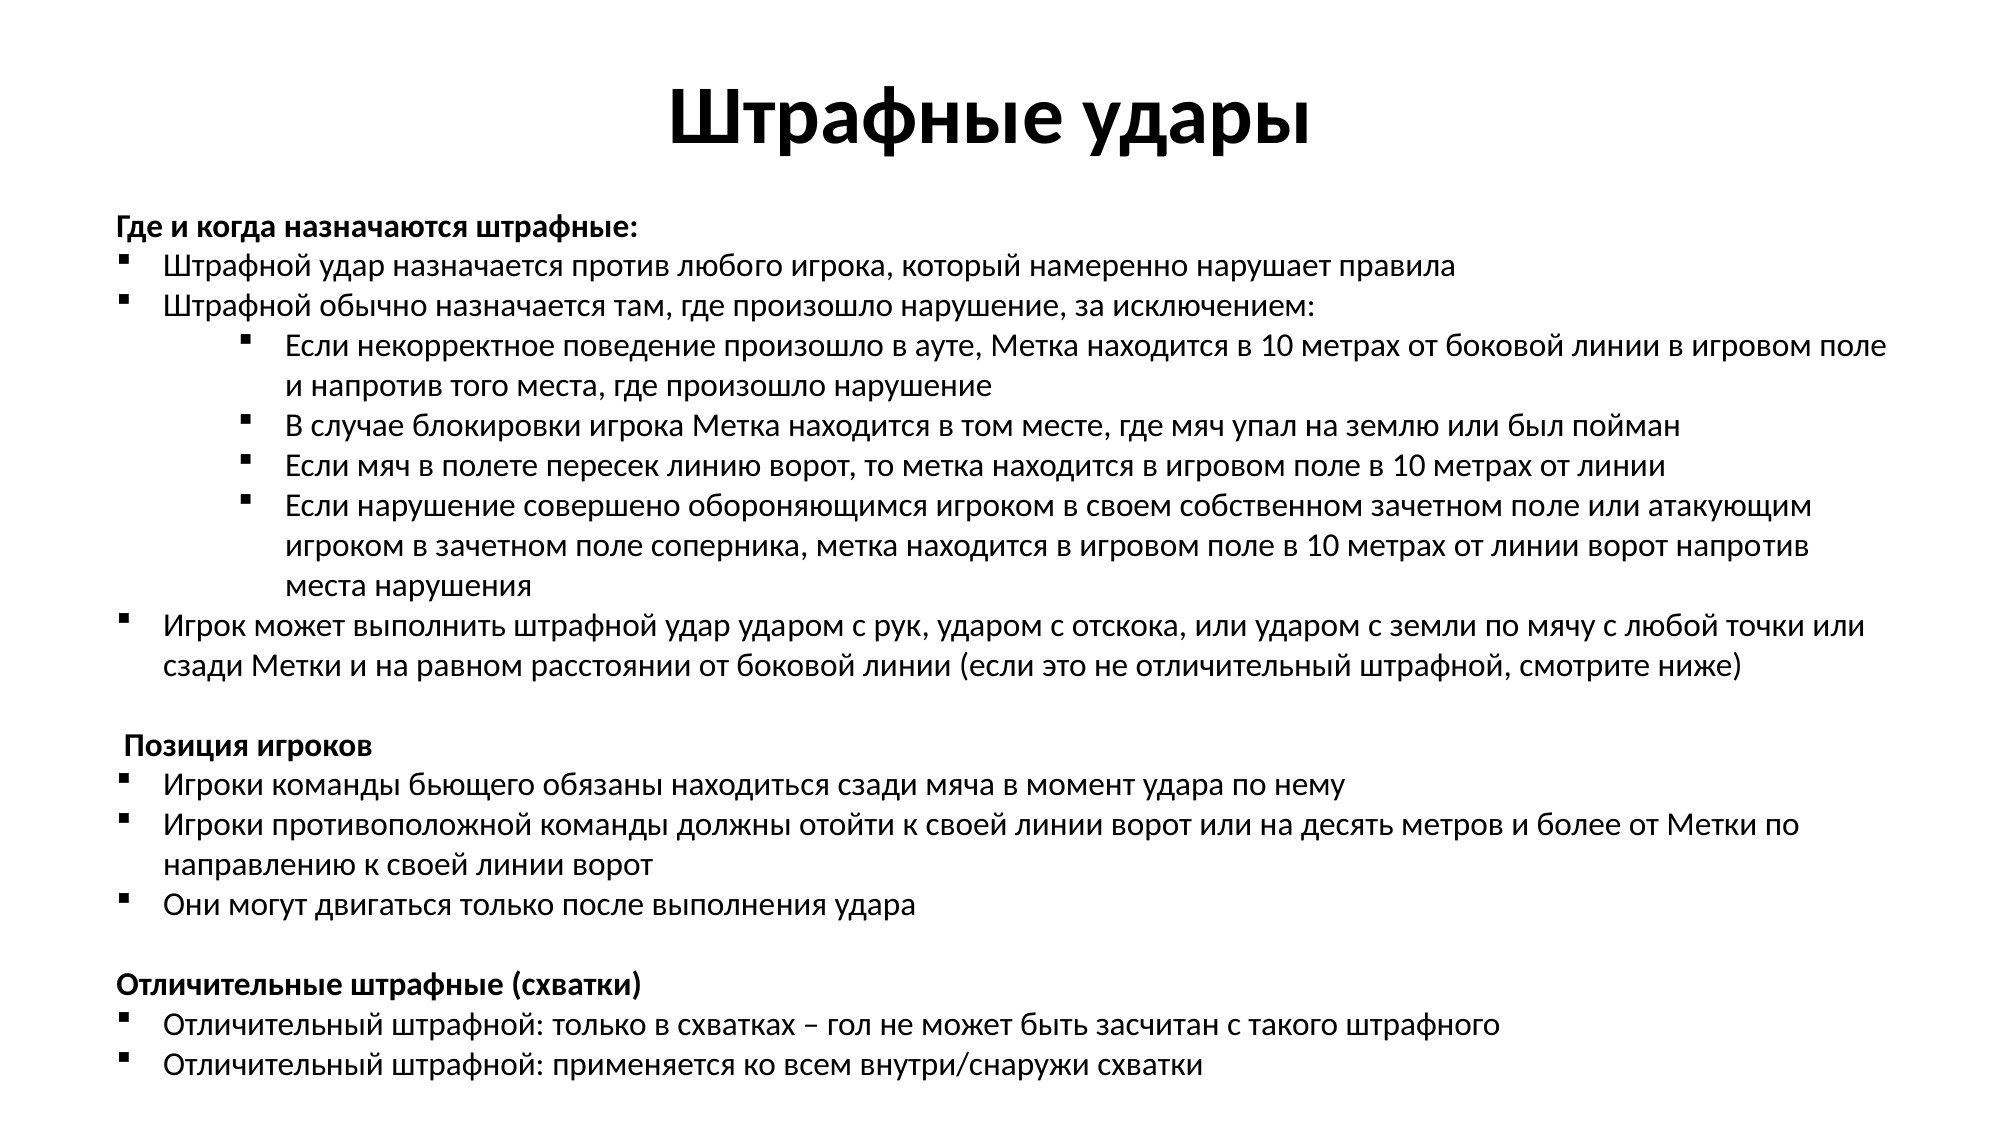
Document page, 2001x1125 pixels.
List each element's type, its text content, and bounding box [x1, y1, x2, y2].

text_box Штрафные удары [249, 53, 1750, 170]
text_box Где и когда назначаются штрафные: Штрафной удар назначается против любо­го игрока, который намеренно нарушает правила Штрафной обычно назначается там, где произошло нарушение, за исключением: Если некорректное поведение произошло в ауте, Метка находится в 10 метрах от боковой линии в игровом поле и напротив того места, где произошло нарушение В случае бло­кировки игрока Метка находится в том месте, где мяч упал на землю или был пойман Если мяч в полете пересек линию ворот, то метка находится в игровом поле в 10 метрах от линии Если нарушение совершено обороняющимся игроком в своем собственном зачетном по­ле или атакующим игроком в зачетном по­ле соперника, метка находится в игровом поле в 10 метрах от линии ворот напро­тив места нарушения Игрок может выполнить штрафной удар уда­ром с рук, ударом с отскока, или ударом с земли по мячу с любой точки или сзади Метки и на равном расстоянии от боковой линии (если это не отличительный штрафной, смотрите ниже) Позиция игроков Игроки команды бьющего обязаны находить­ся сзади мяча в момент удара по нему Игроки противоположной команды должны отойти к своей линии ворот или на десять метров и более от Метки по направлению к своей линии ворот Они могут двигаться только после выполне­ния удара Отличительные штрафные (схватки) Отличительный штрафной: только в схватках – гол не может быть засчитан с такого штрафного Отличительный штрафной: применяется ко всем внутри/снаружи схватки [101, 196, 1912, 1075]
